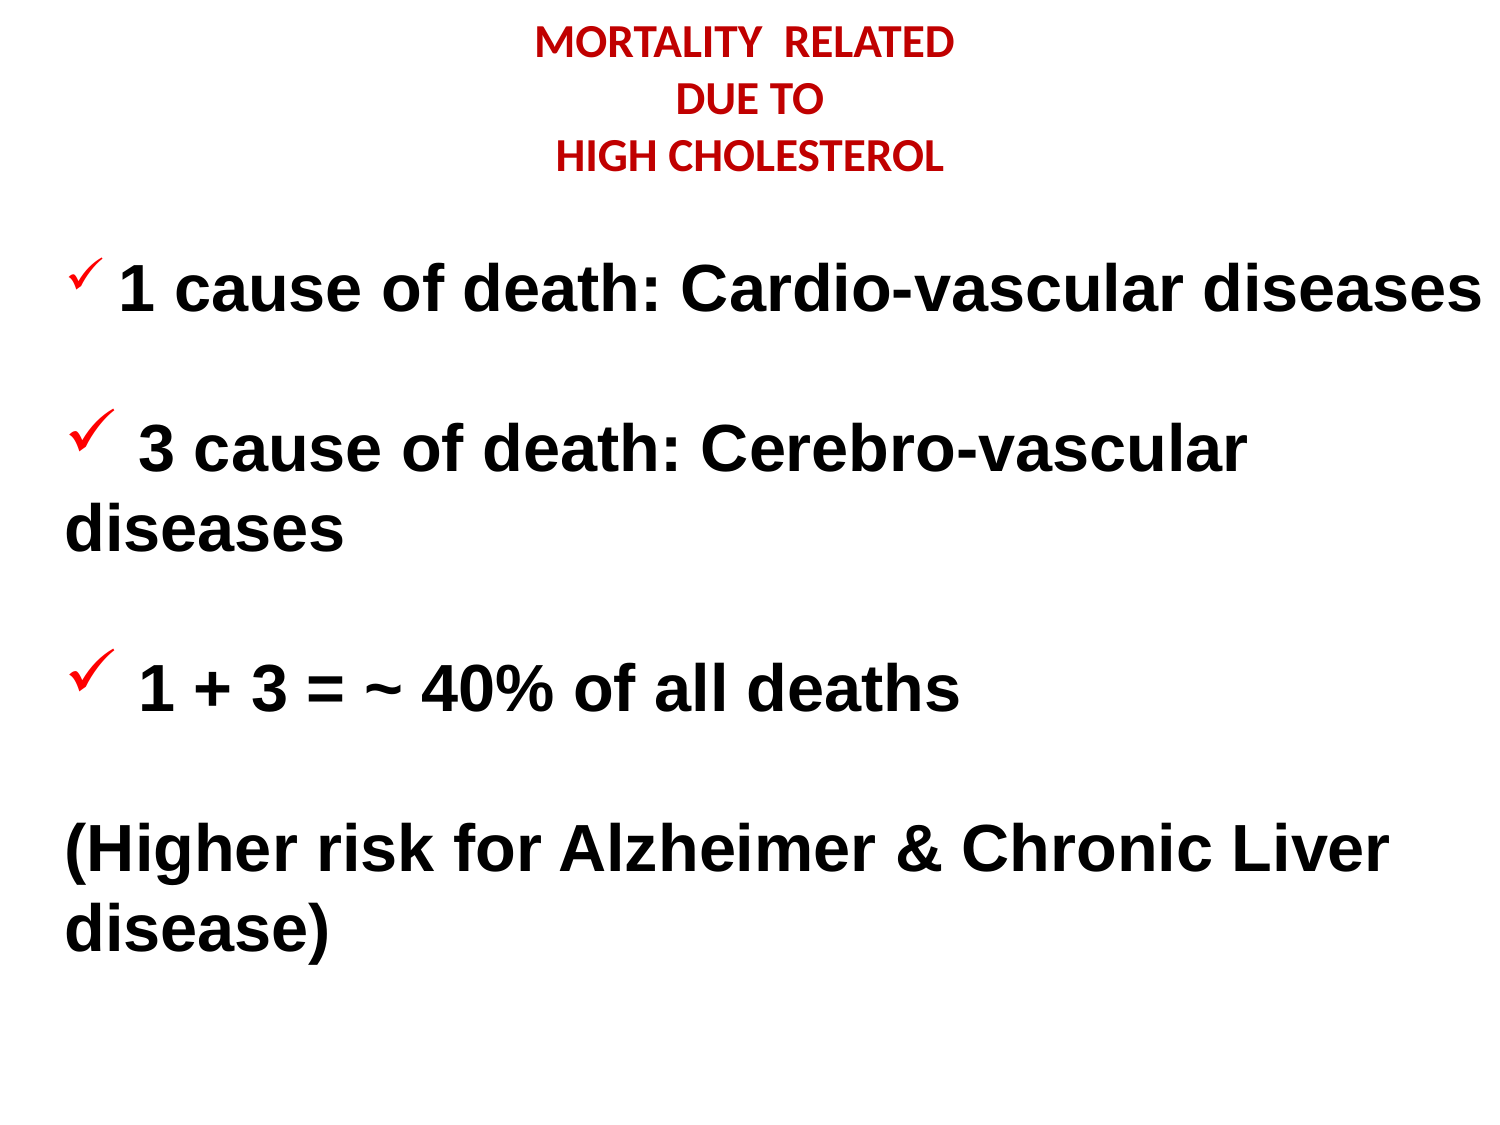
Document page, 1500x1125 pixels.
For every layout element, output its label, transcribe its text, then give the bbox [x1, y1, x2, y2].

text_box 1 cause of death: Cardio-vascular diseases 3 cause of death: Cerebro-vascular diseases 1 + 3 = ~ 40% of all deaths (Higher risk for Alzheimer & Chronic Liver disease) [50, 237, 1500, 1125]
title MORTALITY RELATED DUE TO HIGH CHOLESTEROL [75, 1, 1425, 190]
